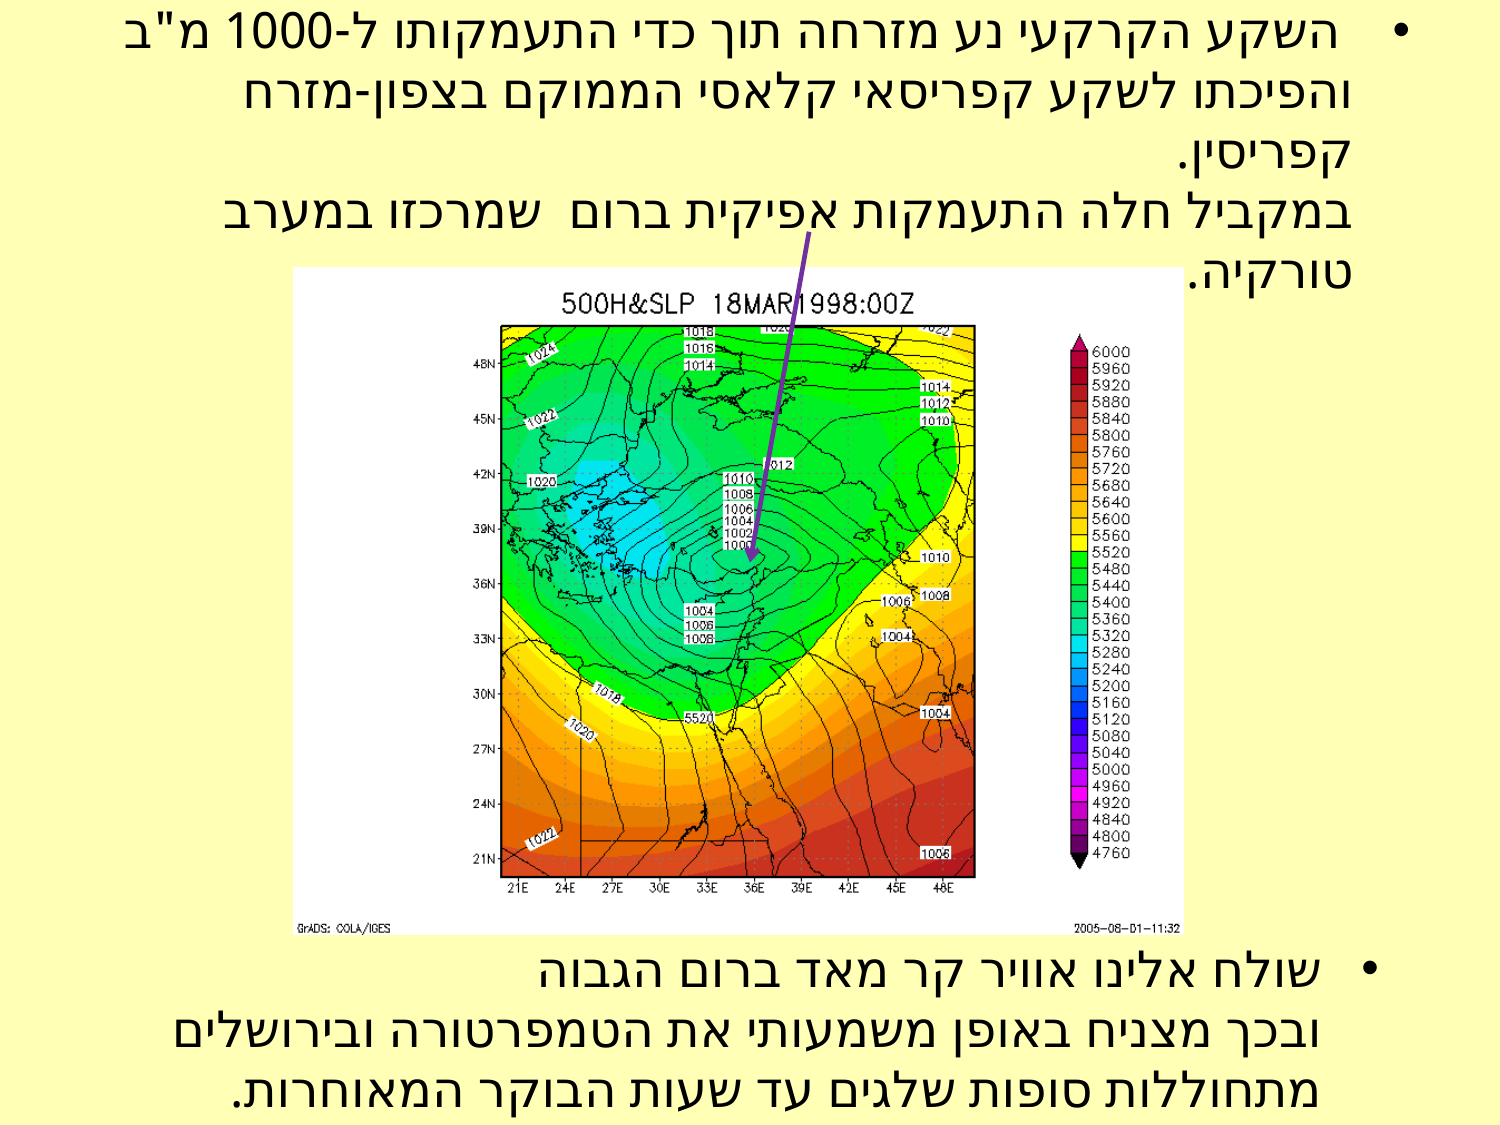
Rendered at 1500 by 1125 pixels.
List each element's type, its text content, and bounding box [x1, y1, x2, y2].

title השקע הקרקעי נע מזרחה תוך כדי התעמקותו ל-1000 מ"ב והפיכתו לשקע קפריסאי קלאסי הממוקם בצפון-מזרח קפריסין. במקביל חלה התעמקות אפיקית ברום שמרכזו במערב טורקיה. [75, 45, 1425, 313]
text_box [749, 231, 810, 563]
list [292, 266, 1184, 935]
text_box שולח אלינו אוויר קר מאד ברום הגבוה ובכך מצניח באופן משמעותי את הטמפרטורה ובירושלים מתחוללות סופות שלגים עד שעות הבוקר המאוחרות. [76, 928, 1394, 1125]
